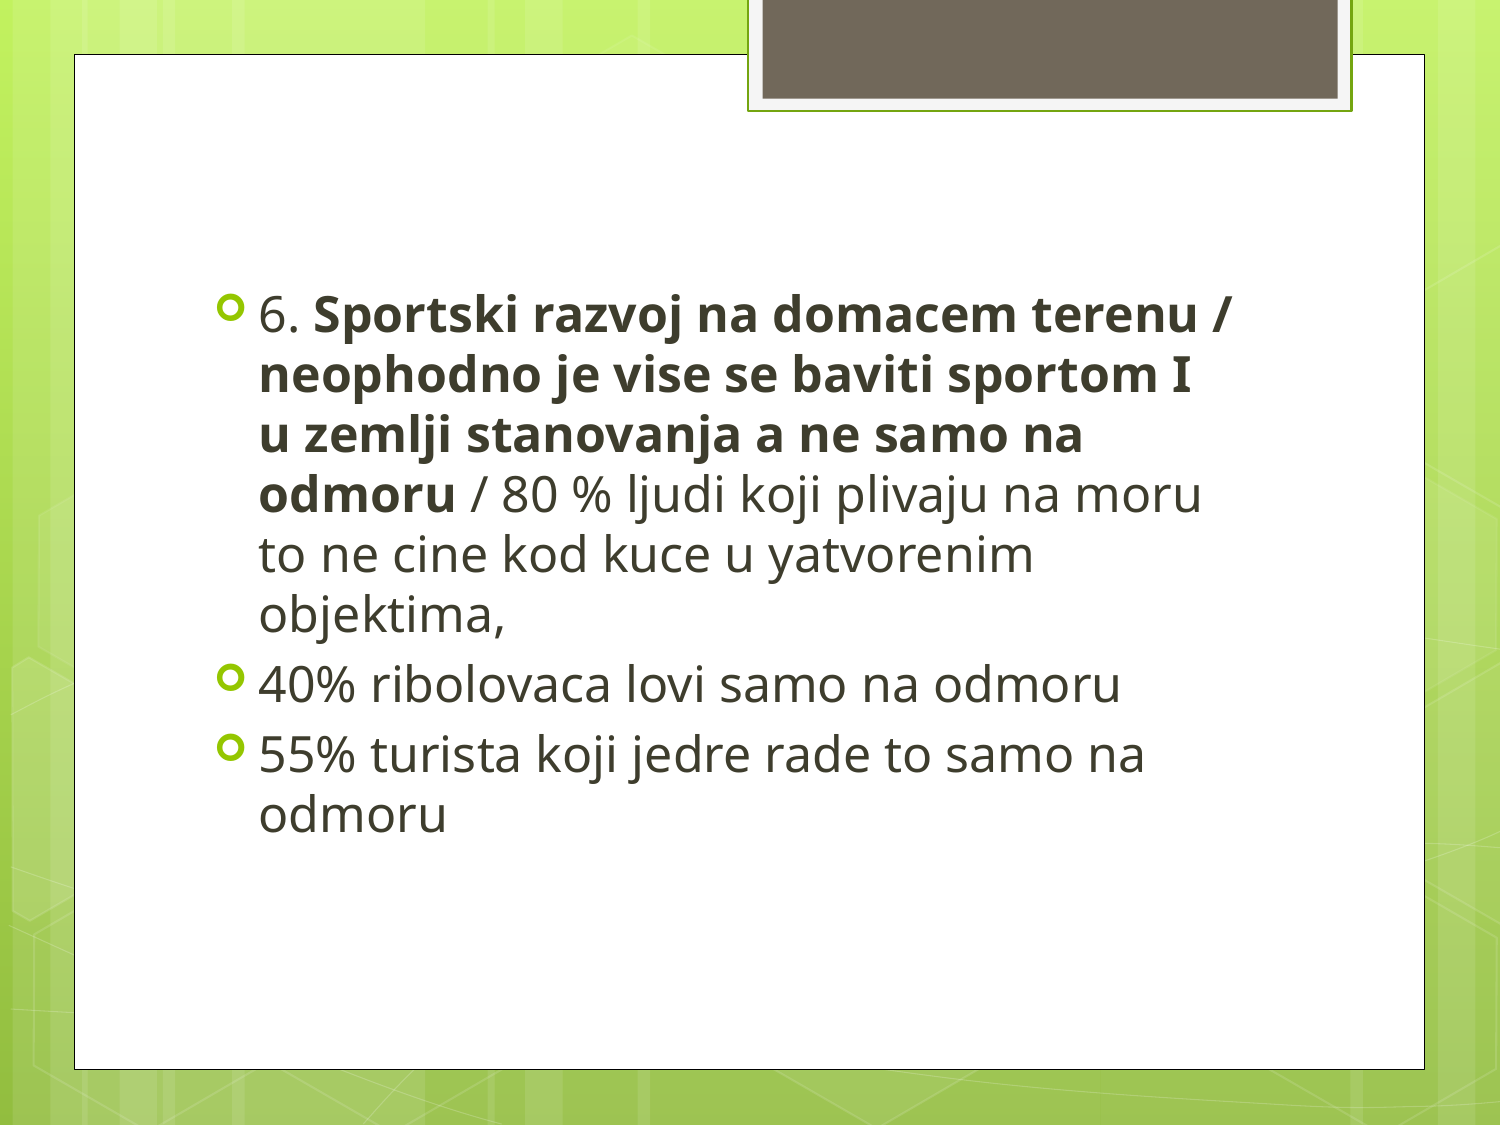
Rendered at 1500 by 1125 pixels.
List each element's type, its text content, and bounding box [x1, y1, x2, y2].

list 6. Sportski razvoj na domacem terenu / neophodno je vise se baviti sportom I u zemlji stanovanja a ne samo na odmoru / 80 % ljudi koji plivaju na moru to ne cine kod kuce u yatvorenim objektima, 40% ribolovaca lovi samo na odmoru 55% turista koji jedre rade to samo na odmoru [187, 275, 1250, 957]
